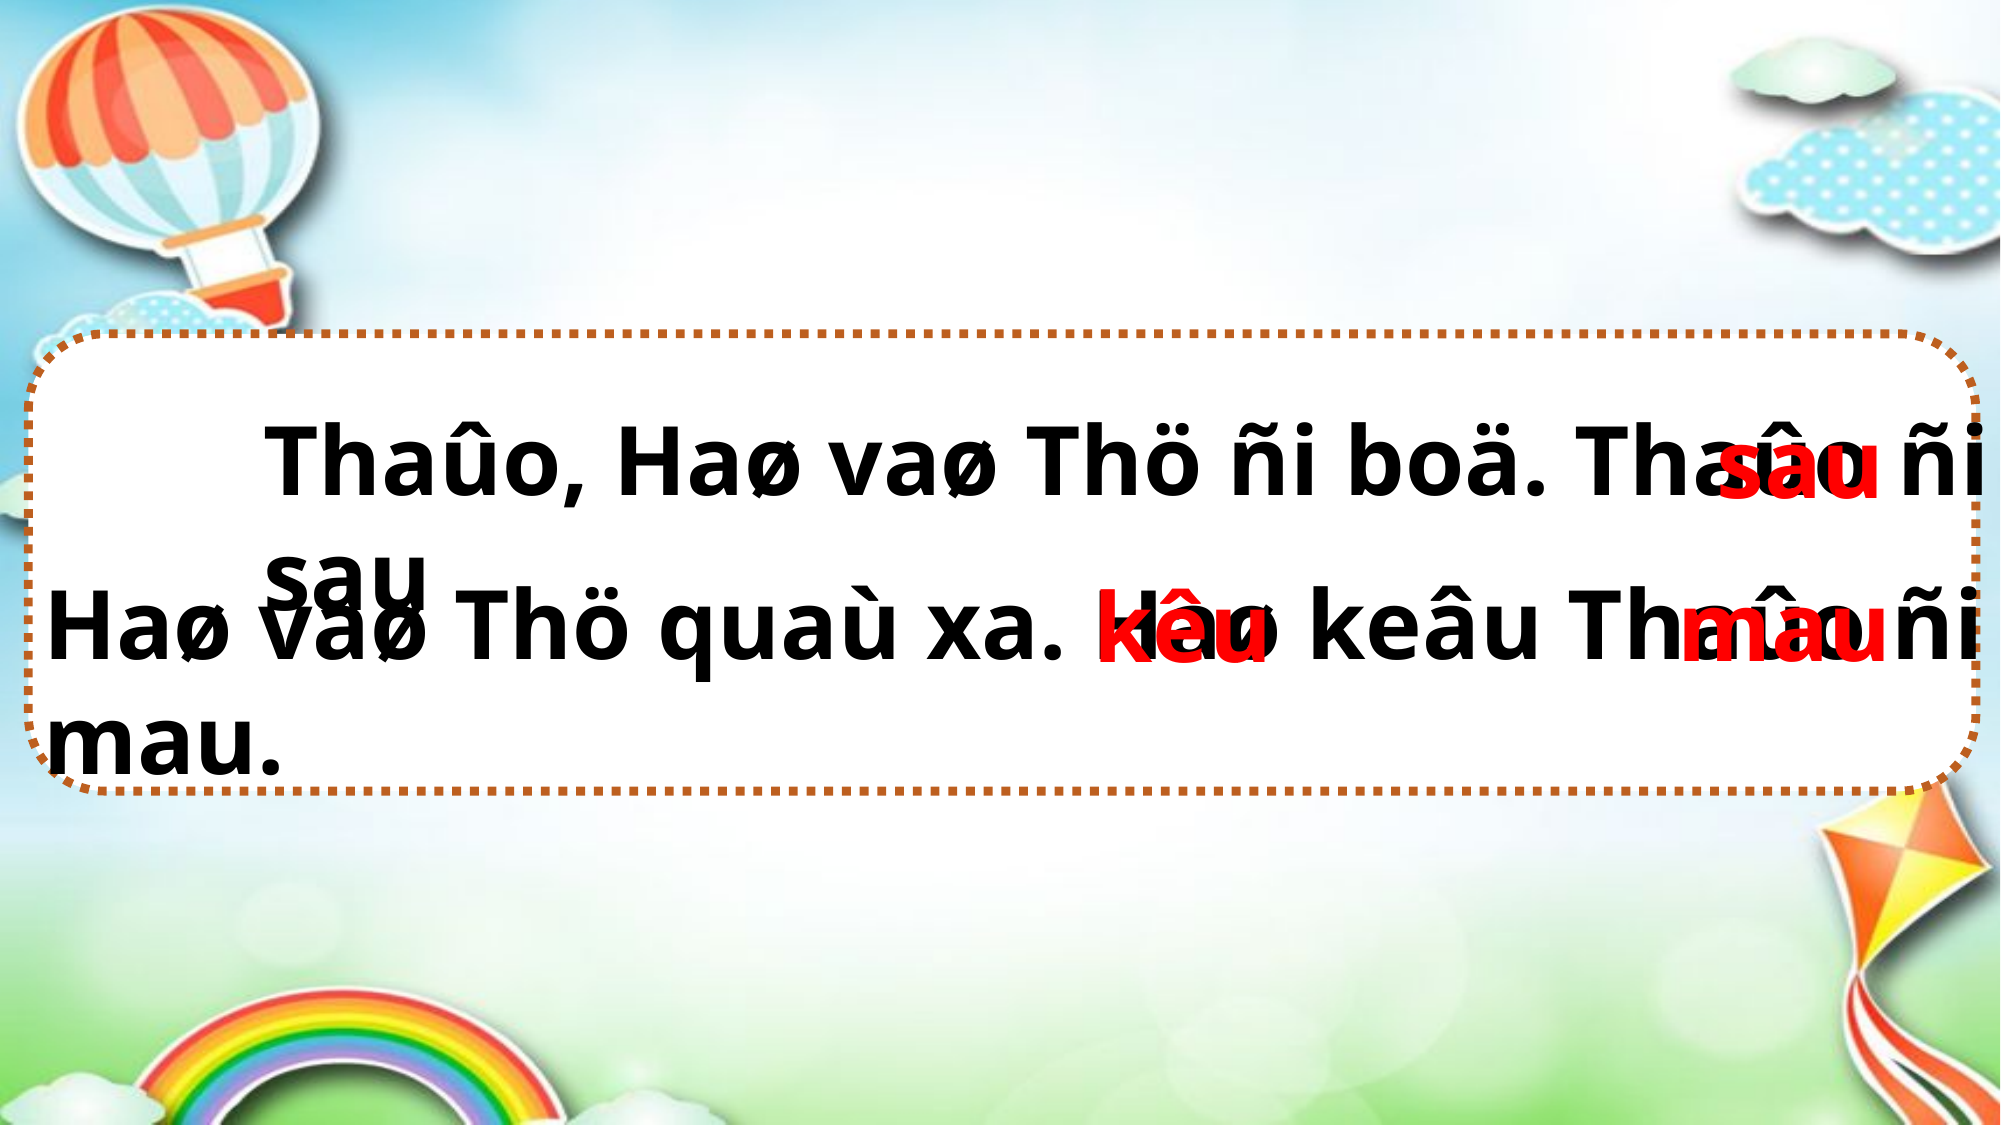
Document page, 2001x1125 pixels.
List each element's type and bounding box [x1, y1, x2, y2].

text_box [28, 333, 2000, 792]
picture [0, 0, 2001, 1125]
